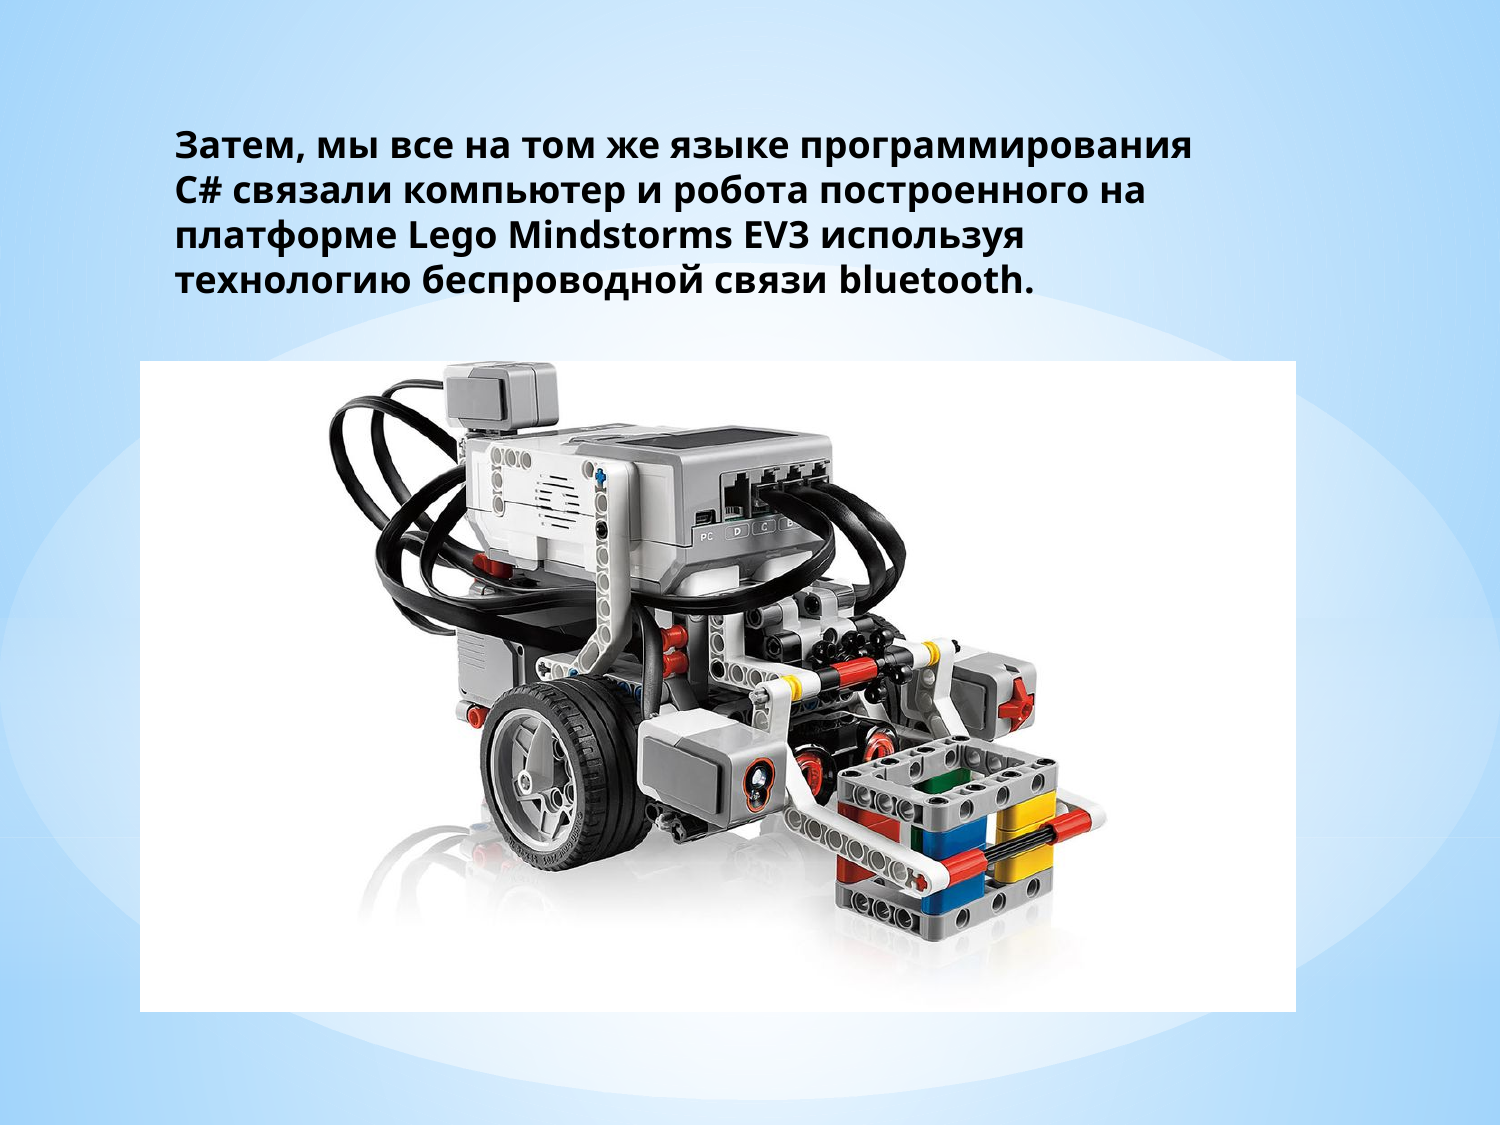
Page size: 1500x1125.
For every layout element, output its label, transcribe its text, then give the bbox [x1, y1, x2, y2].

title Затем, мы все на том же языке программирования C# связали компьютер и робота построенного на платформе Lego Mindstorms EV3 используя технологию беспроводной связи bluetooth. [159, 113, 1228, 302]
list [140, 361, 1296, 1012]
